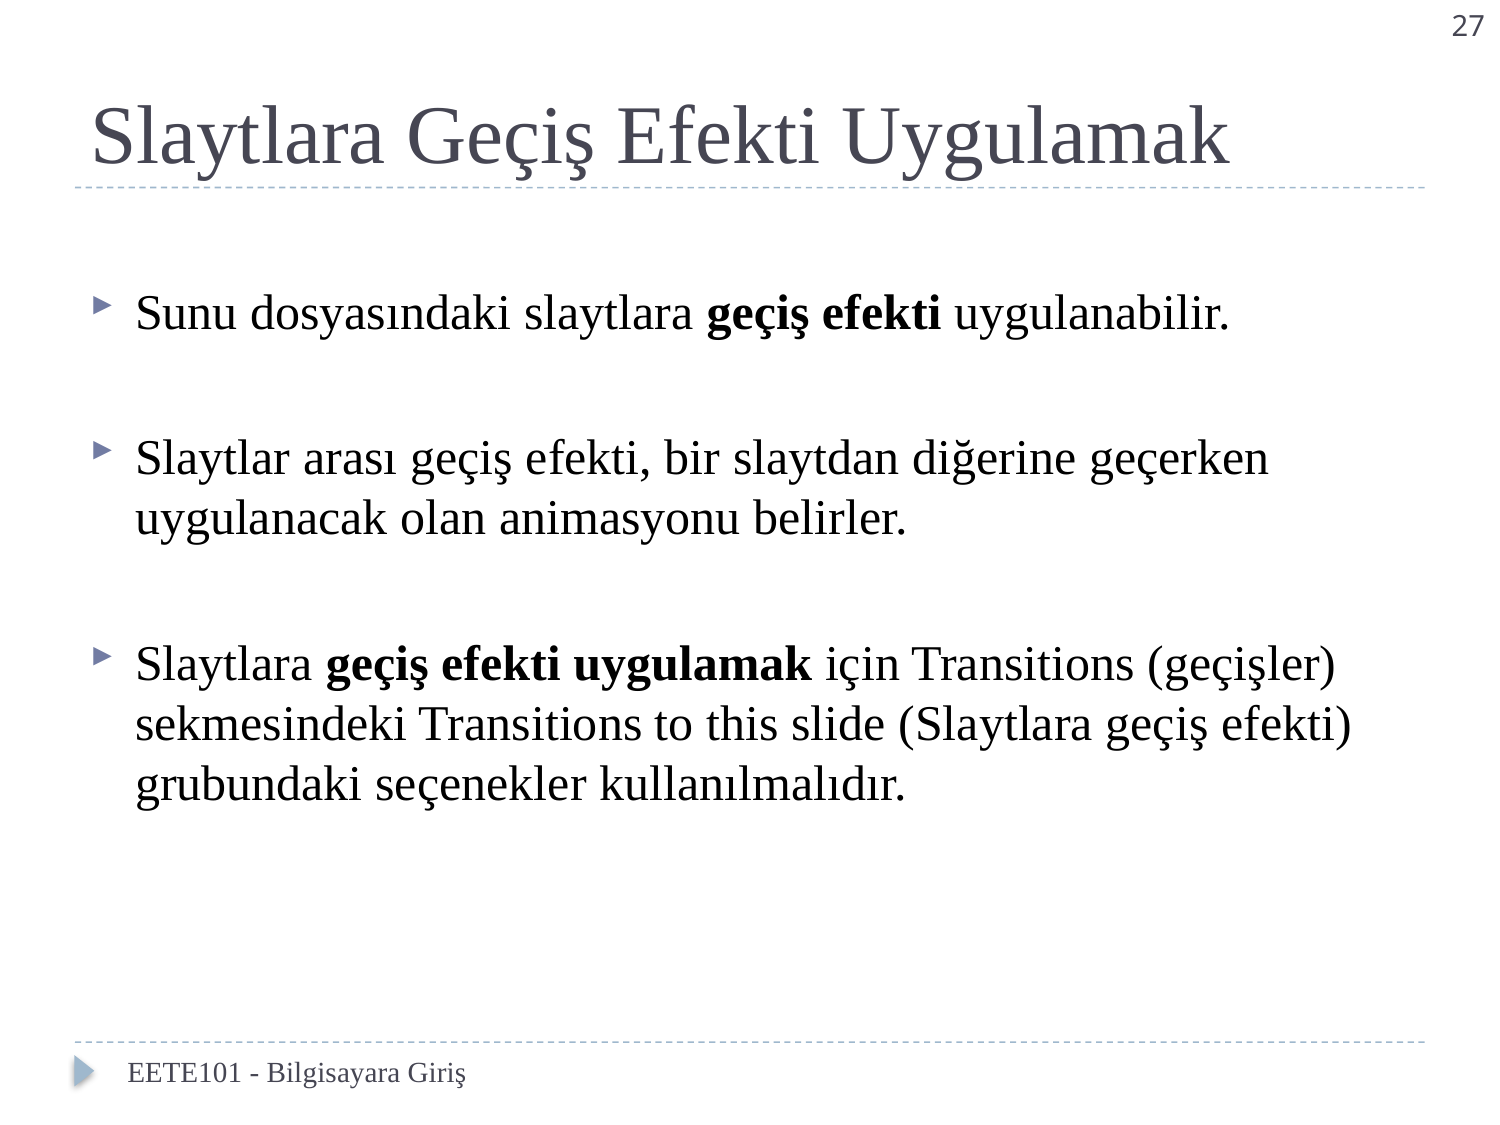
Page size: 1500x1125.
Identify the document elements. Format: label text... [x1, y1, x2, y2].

footer EETE101 - Bilgisayara Giriş [112, 1045, 1424, 1106]
list Sunu dosyasındaki slaytlara geçiş efekti uygulanabilir. Slaytlar arası geçiş efekti, bir slaytdan diğerine geçerken uygulanacak olan animasyonu belirler. Slaytlara geçiş efekti uygulamak için Transitions (geçişler) sekmesindeki Transitions to this slide (Slaytlara geçiş efekti) grubundaki seçenekler kullanılmalıdır. [75, 200, 1425, 1010]
slide_number 27 [1423, 0, 1500, 60]
title Slaytlara Geçiş Efekti Uygulamak [75, 24, 1425, 188]
